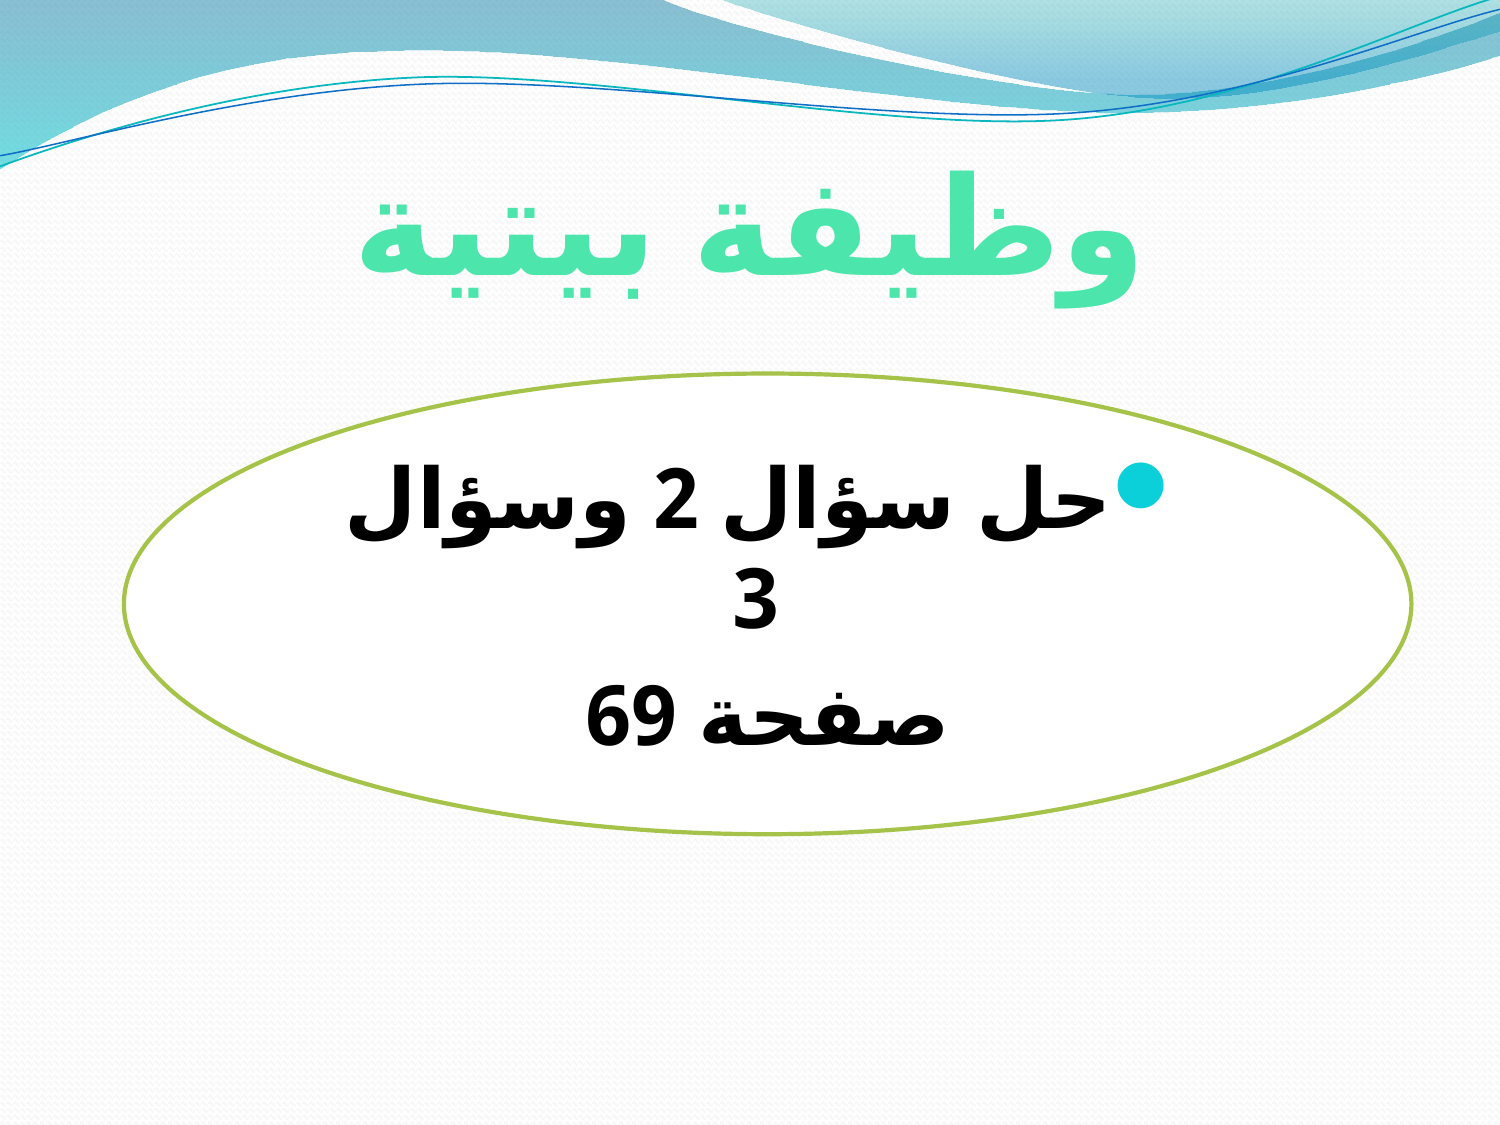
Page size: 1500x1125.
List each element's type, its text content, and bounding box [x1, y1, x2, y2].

text_box حل سؤال 2 وسؤال 3 صفحة 69 [121, 371, 1414, 837]
title وظيفة بيتية [75, 115, 1425, 303]
